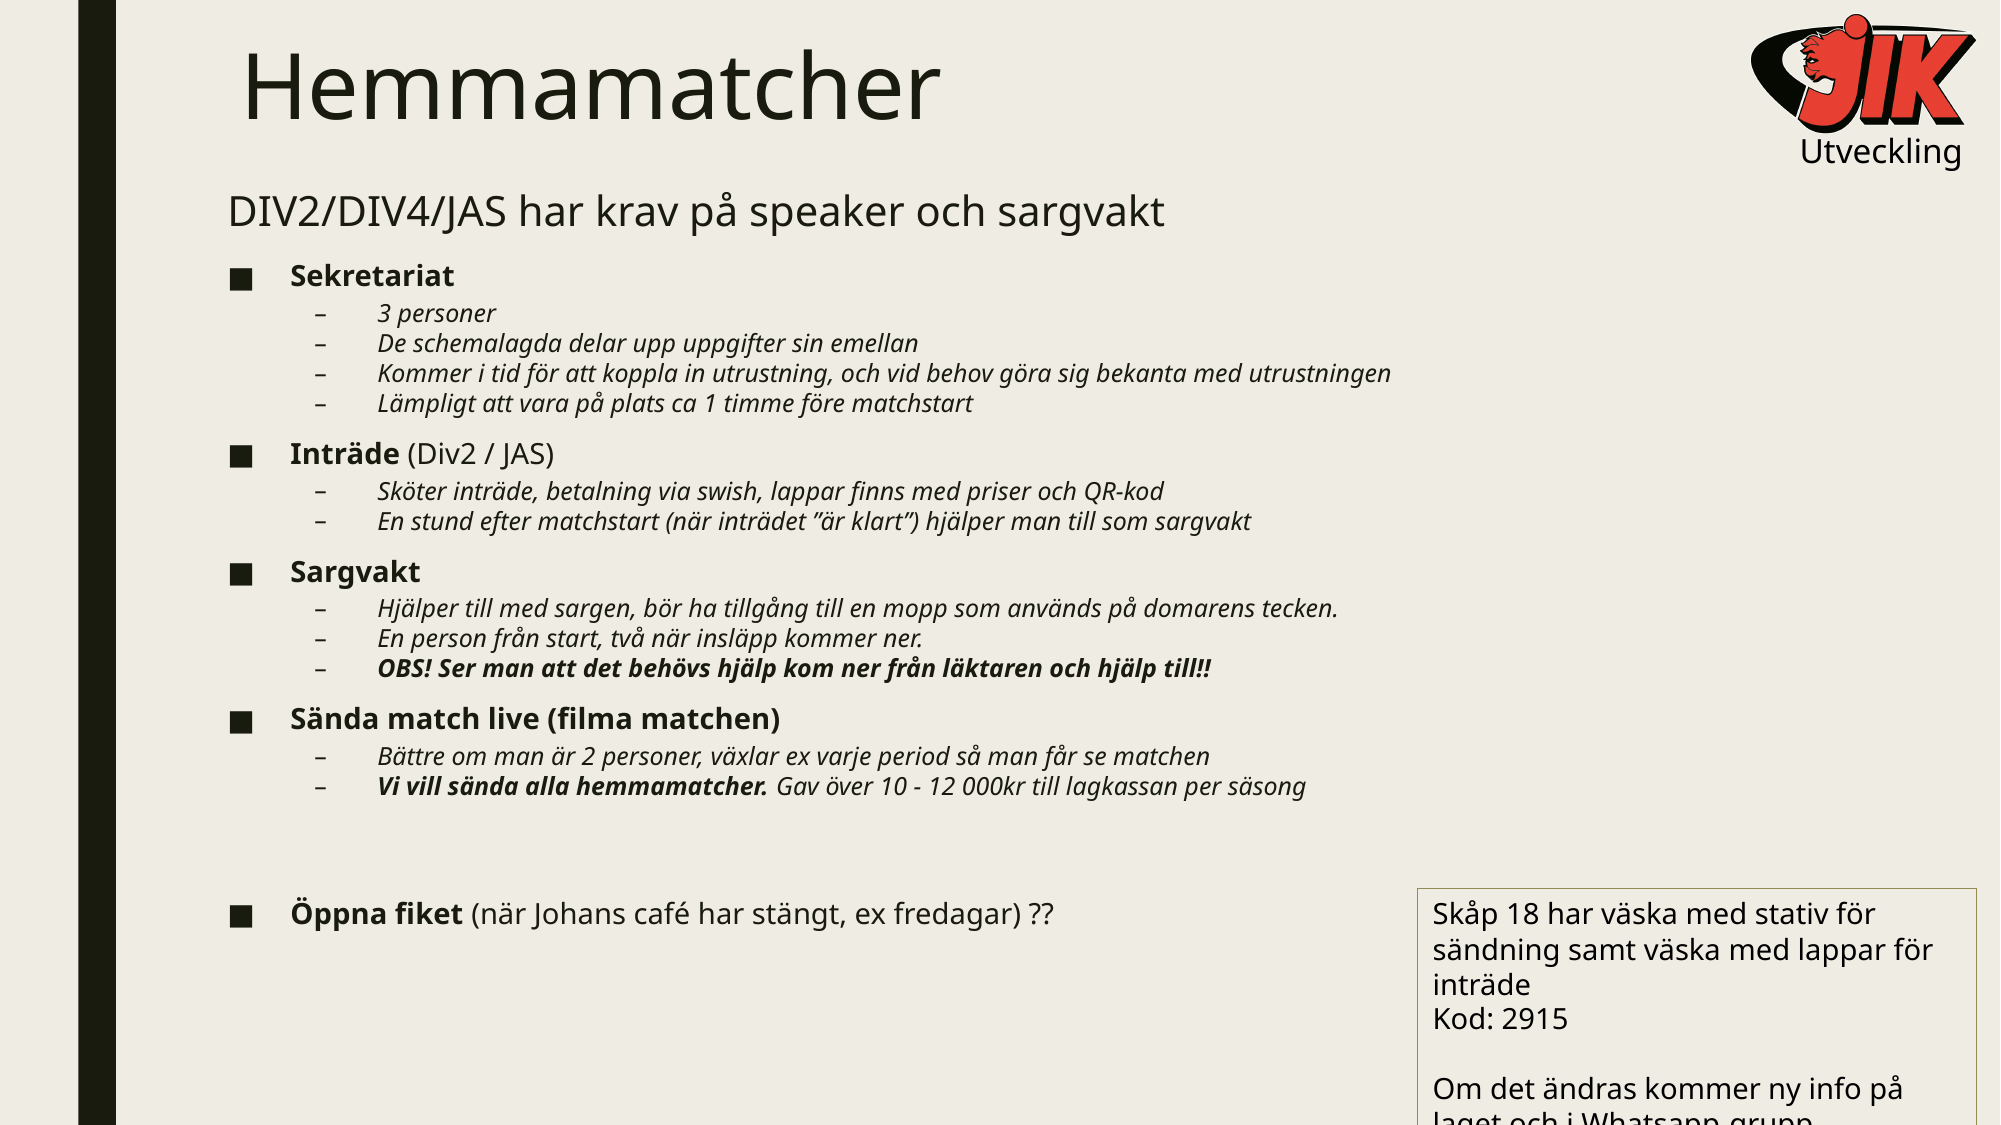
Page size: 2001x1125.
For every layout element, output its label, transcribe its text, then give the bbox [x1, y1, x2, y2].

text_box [1750, 13, 1981, 179]
title Hemmamatcher [225, 34, 1800, 278]
text_box Skåp 18 har väska med stativ för sändning samt väska med lappar för inträde Kod: 2915 Om det ändras kommer ny info på laget och i Whatsapp-grupp [1417, 888, 1977, 1125]
list DIV2/DIV4/JAS har krav på speaker och sargvakt Sekretariat 3 personer De schemalagda delar upp uppgifter sin emellan Kommer i tid för att koppla in utrustning, och vid behov göra sig bekanta med utrustningen Lämpligt att vara på plats ca 1 timme före matchstart Inträde (Div2 / JAS) Sköter inträde, betalning via swish, lappar finns med priser och QR-kod En stund efter matchstart (när inträdet ”är klart”) hjälper man till som sargvakt Sargvakt Hjälper till med sargen, bör ha tillgång till en mopp som används på domarens tecken. En person från start, två när insläpp kommer ner. OBS! Ser man att det behövs hjälp kom ner från läktaren och hjälp till!! Sända match live (filma matchen) Bättre om man är 2 personer, växlar ex varje period så man får se matchen Vi vill sända alla hemmamatcher. Gav över 10 - 12 000kr till lagkassan per säsong Öppna fiket (när Johans café har stängt, ex fredagar) ?? [212, 181, 1788, 943]
